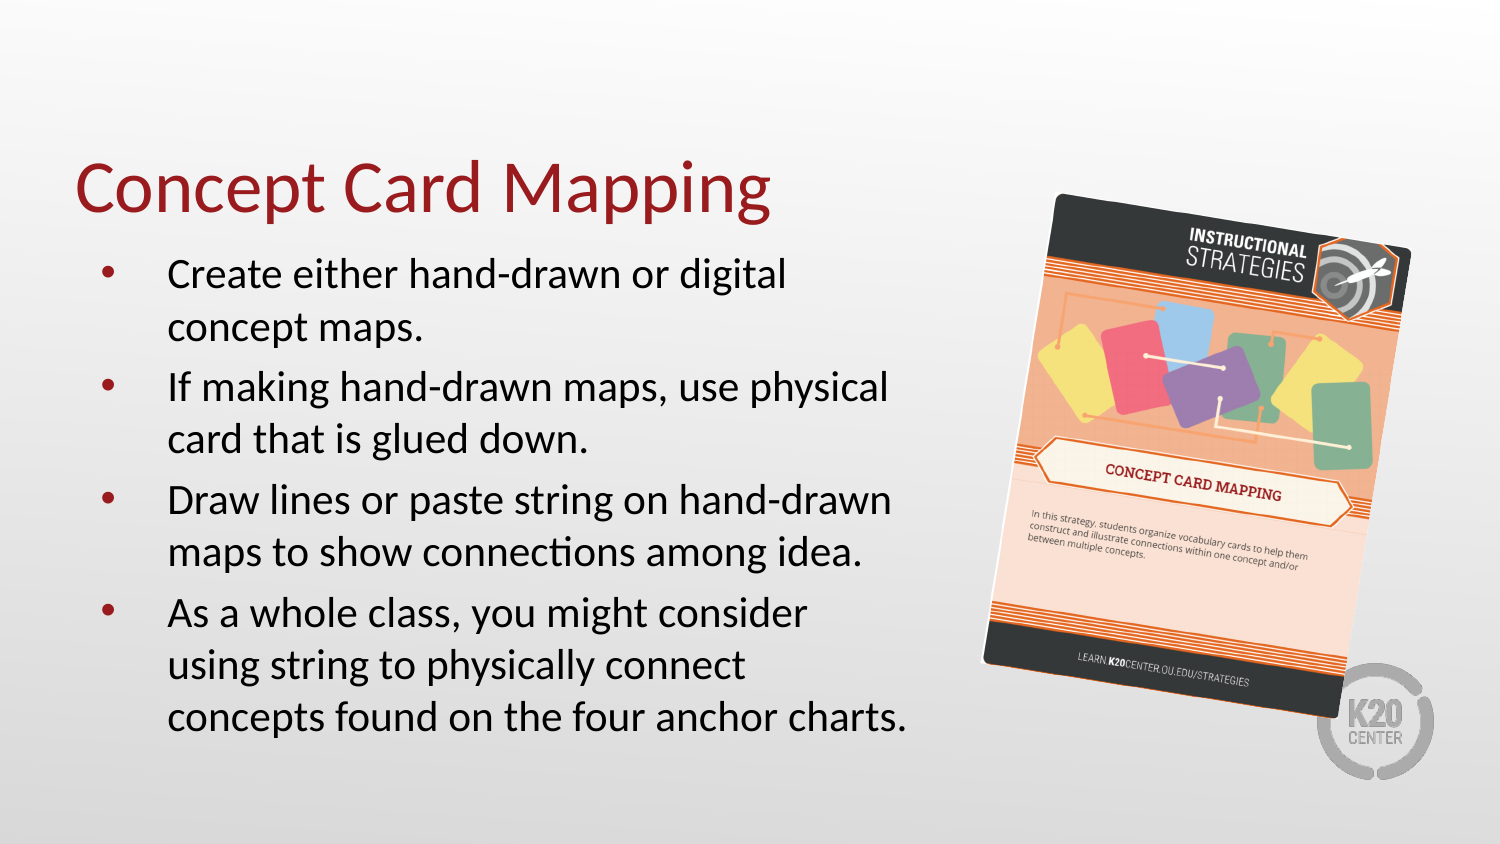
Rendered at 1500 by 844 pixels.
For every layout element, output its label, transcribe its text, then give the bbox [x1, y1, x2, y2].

title Concept Card Mapping [75, 86, 1425, 228]
list Create either hand-drawn or digital concept maps. If making hand-drawn maps, use physical card that is glued down. Draw lines or paste string on hand-drawn maps to show connections among idea. As a whole class, you might consider using string to physically connect concepts found on the four anchor charts. [75, 238, 926, 779]
picture [981, 192, 1451, 797]
